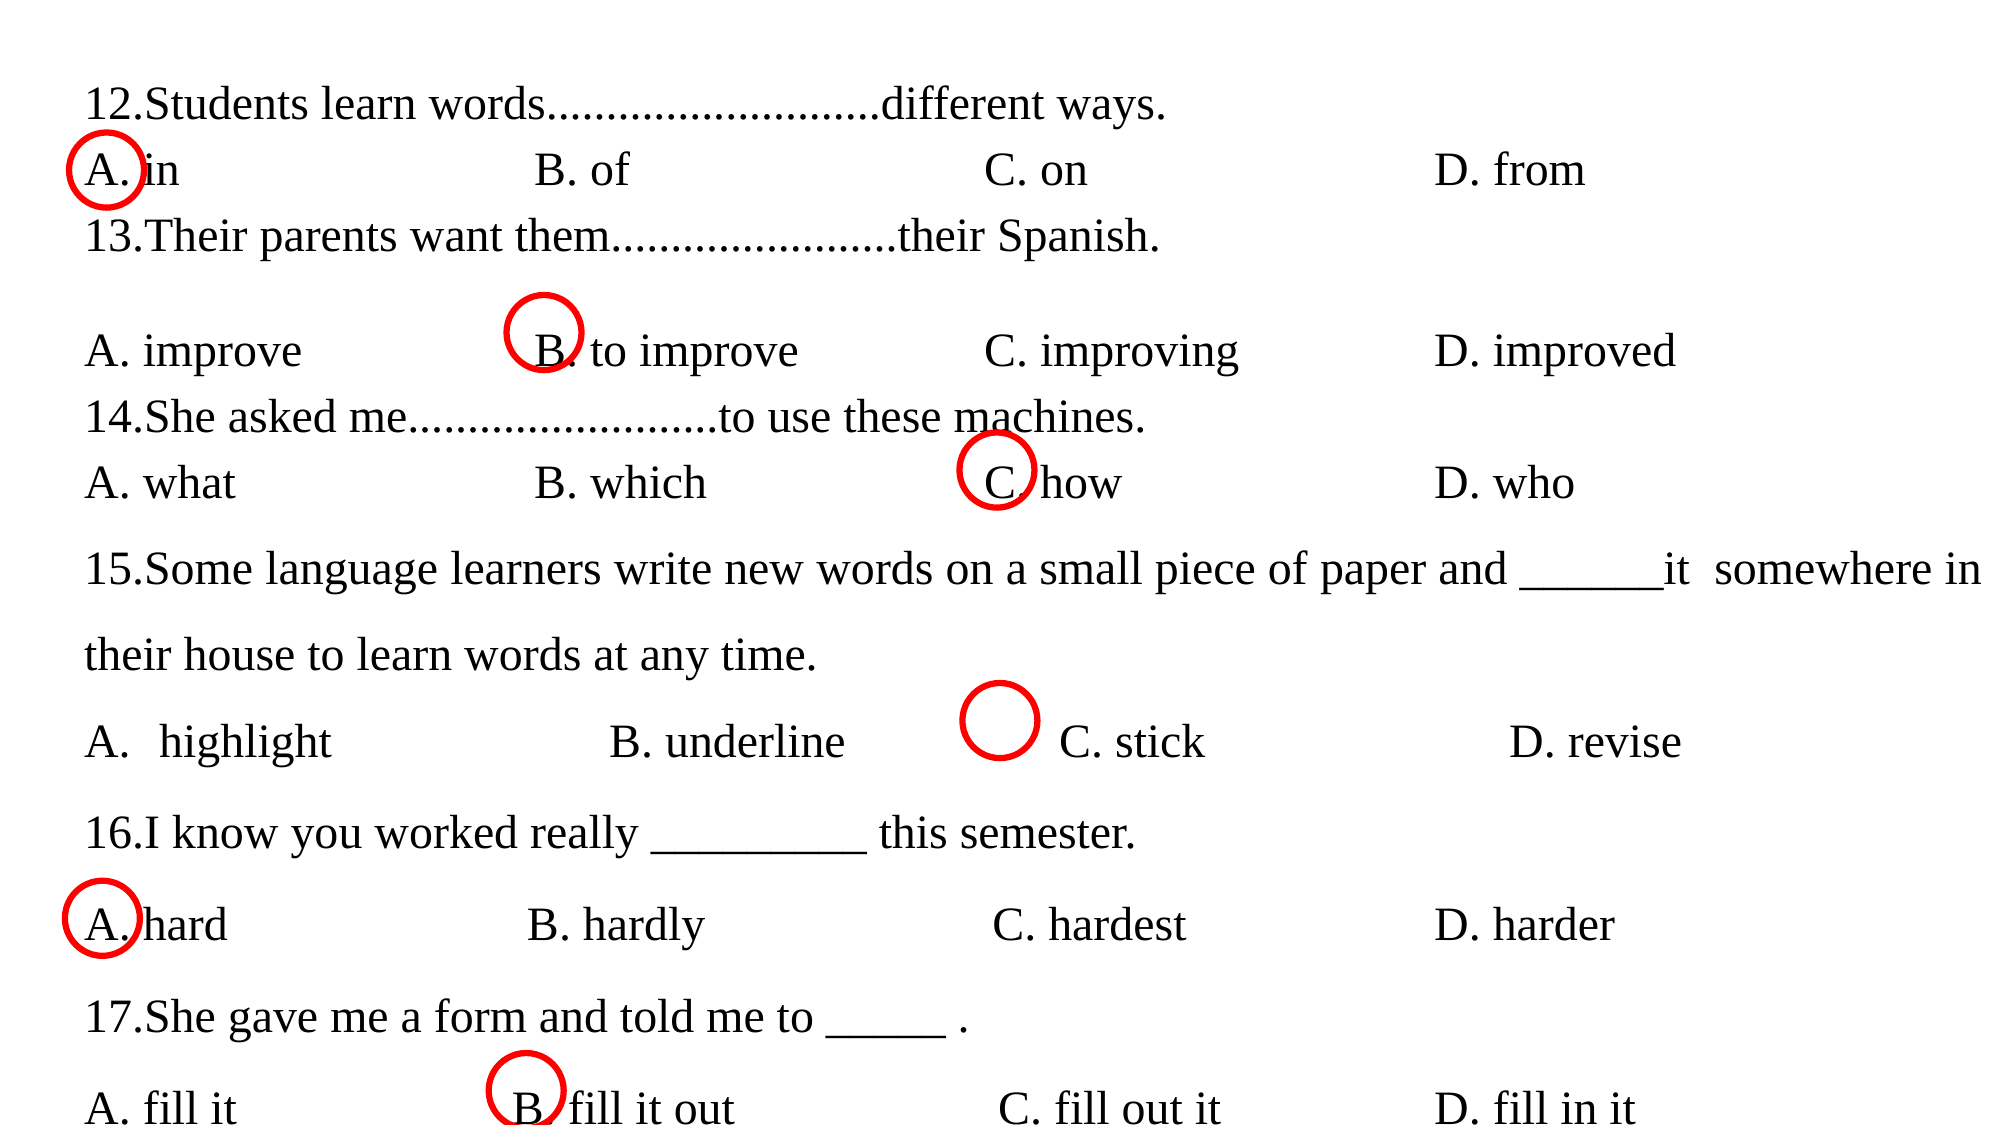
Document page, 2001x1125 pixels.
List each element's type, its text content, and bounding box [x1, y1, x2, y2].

text_box [505, 293, 583, 372]
list 12.Students learn words............................different ways. A. in B. of C. on D. from 13.Their parents want them........................their Spanish. A. improve B. to improve C. improving D. improved 14.She asked me..........................to use these machines. A. what B. which C. how D. who 15.Some language learners write new words on a small piece of paper and ______it somewhere in their house to learn words at any time. highlight B. underline C. stick D. revise 16.I know you worked really _________ this semester. A. hard B. hardly C. hardest D. harder 17.She gave me a form and told me to _____ . A. fill it B. fill it out C. fill out it D. fill in it [69, 55, 2000, 1069]
text_box [487, 1051, 565, 1125]
text_box [958, 431, 1036, 509]
text_box [67, 131, 146, 209]
text_box [961, 681, 1039, 760]
text_box [63, 879, 141, 957]
